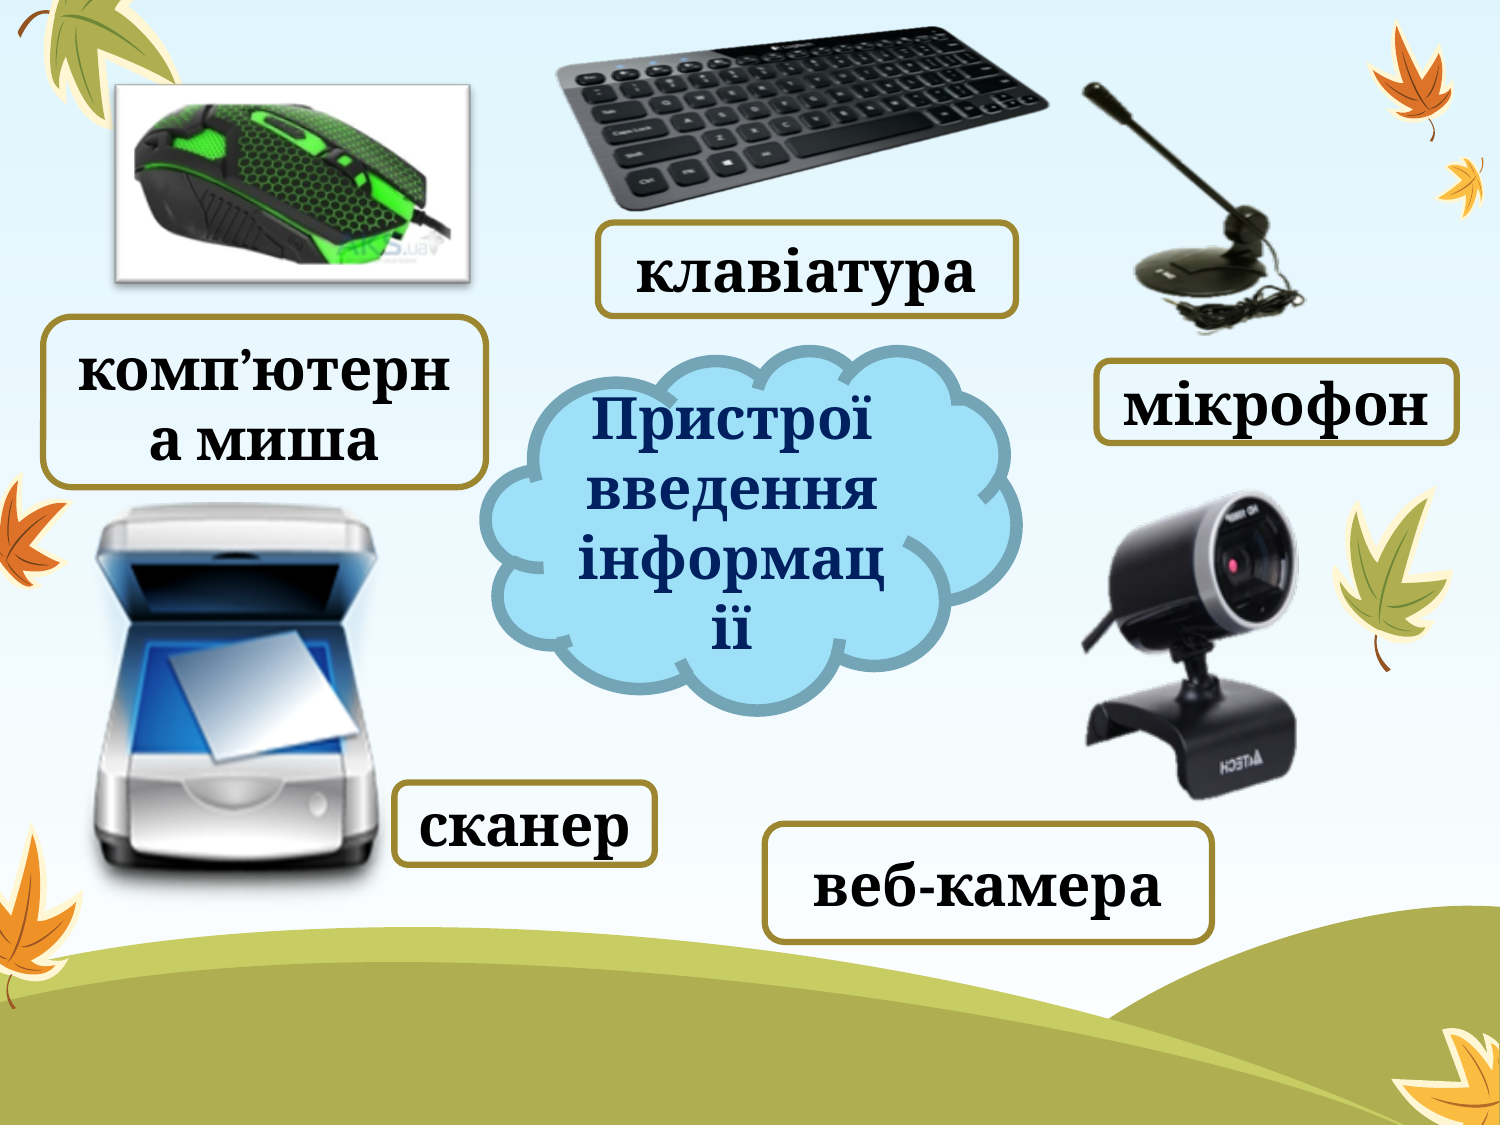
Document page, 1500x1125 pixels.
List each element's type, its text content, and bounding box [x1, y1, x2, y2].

picture [100, 74, 485, 302]
picture [552, 21, 1337, 345]
text_box мікрофон [1095, 359, 1458, 445]
text_box Пристрої введення інформації [484, 350, 1018, 712]
picture [80, 502, 393, 906]
text_box веб-камера [763, 822, 1214, 944]
picture [1072, 480, 1324, 808]
text_box клавіатура [596, 221, 1017, 318]
text_box сканер [393, 781, 656, 866]
text_box комп’ютерна миша [42, 315, 487, 489]
